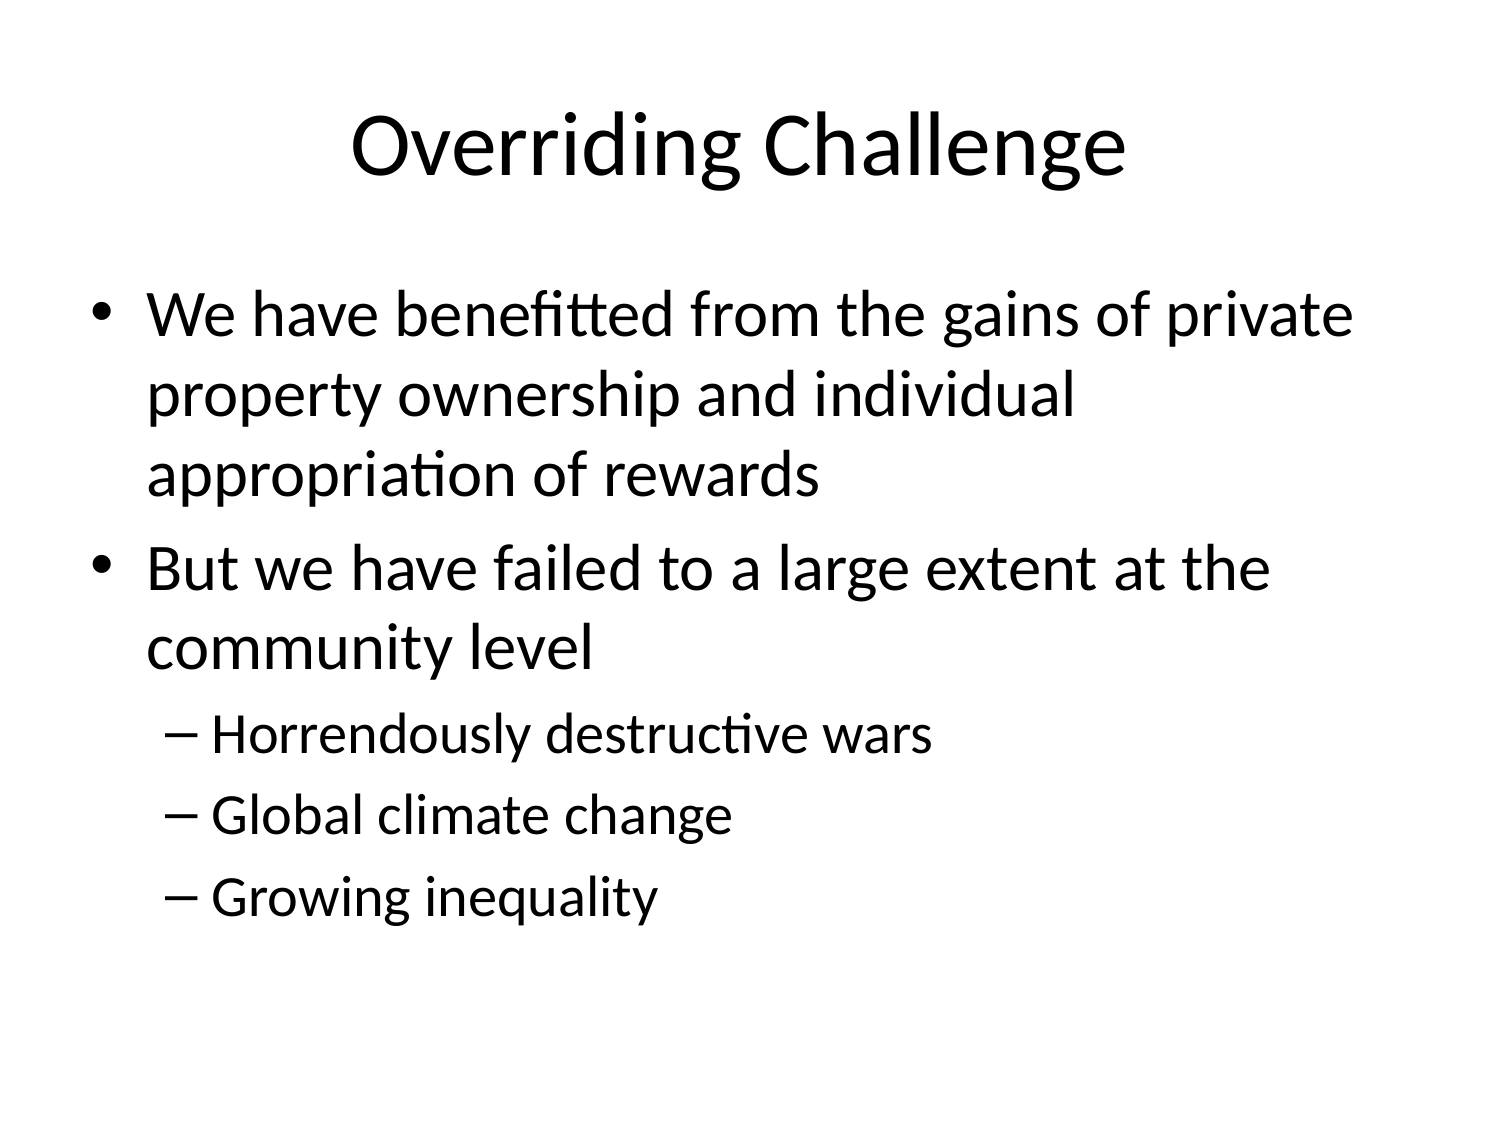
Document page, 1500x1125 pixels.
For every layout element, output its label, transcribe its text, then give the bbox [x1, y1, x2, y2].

list We have benefitted from the gains of private property ownership and individual appropriation of rewards But we have failed to a large extent at the community level Horrendously destructive wars Global climate change Growing inequality [75, 262, 1425, 1005]
title Overriding Challenge [75, 45, 1425, 233]
